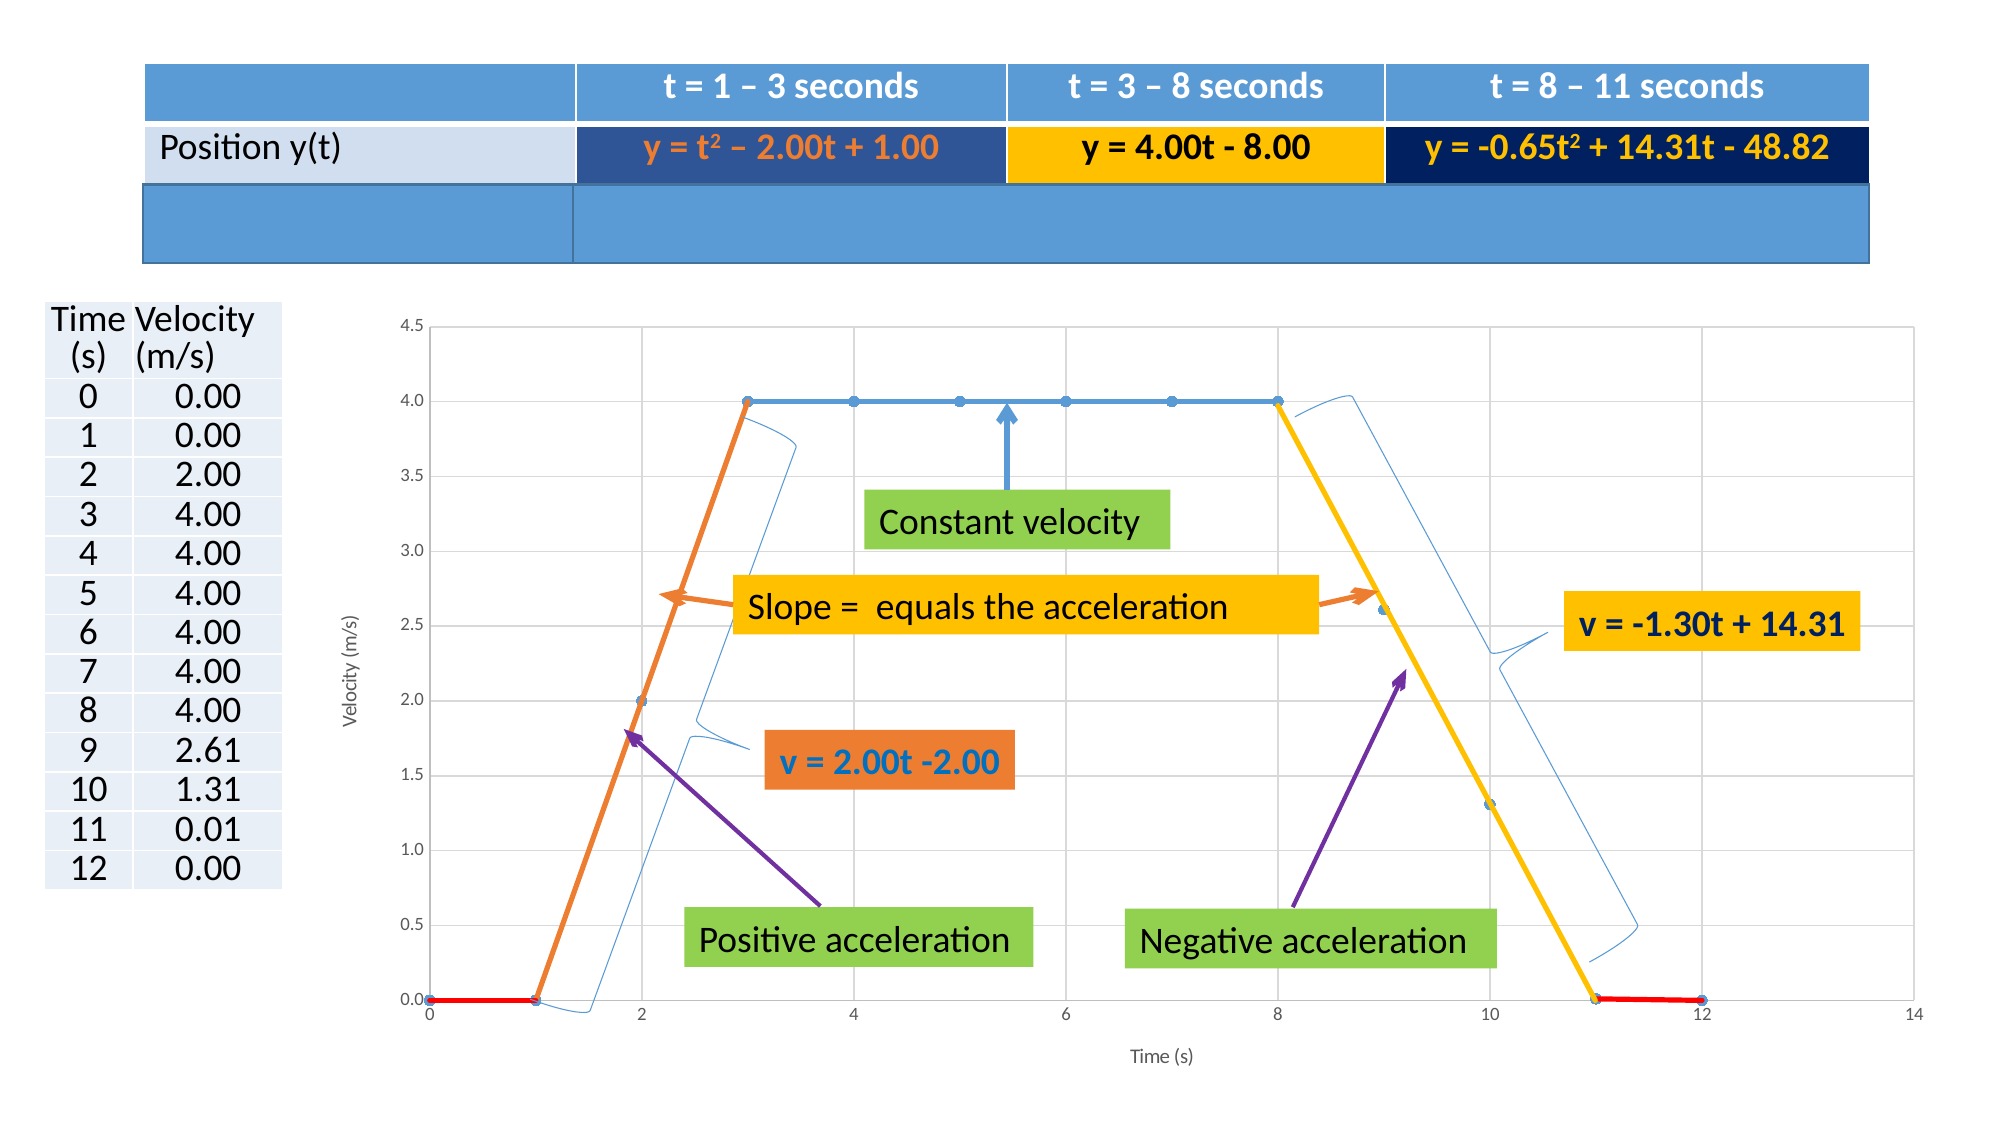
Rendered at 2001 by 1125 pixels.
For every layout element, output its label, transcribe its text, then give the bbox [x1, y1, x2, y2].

table_cell 4.00 [134, 694, 282, 732]
table_cell 4.00 [134, 537, 282, 574]
table_cell 1.31 [134, 773, 282, 810]
table_cell 4 [45, 537, 132, 574]
chart [307, 301, 1957, 1099]
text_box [658, 574, 1379, 663]
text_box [632, 968, 1017, 1039]
table_cell 11 [45, 812, 132, 850]
table_cell 4.00 [134, 615, 282, 653]
text_box [142, 183, 572, 264]
table_cell 8 [45, 694, 132, 732]
table_cell 10 [45, 773, 132, 810]
table_cell 0 [45, 379, 132, 417]
table_cell 12 [45, 851, 132, 889]
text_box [632, 419, 1017, 728]
text_box [572, 183, 1870, 264]
table_header Time (s) [45, 302, 132, 378]
table_cell 2.00 [134, 458, 282, 496]
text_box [623, 728, 1034, 968]
table_cell 1 [45, 419, 132, 456]
table_cell 0.00 [134, 851, 282, 889]
table_cell 9 [45, 733, 132, 771]
table_cell 0.00 [134, 419, 282, 456]
table_cell 2.61 [134, 733, 282, 771]
table_cell 4.00 [134, 497, 282, 535]
table_cell 7 [45, 655, 132, 692]
table_cell 2 [45, 458, 132, 496]
table_cell 4.00 [134, 576, 282, 614]
table_cell 0.00 [134, 379, 282, 417]
table_cell 3 [45, 497, 132, 535]
table_cell 6 [45, 615, 132, 653]
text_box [1434, 350, 1863, 971]
table_cell 5 [45, 576, 132, 614]
table_cell 0.01 [134, 812, 282, 850]
table_header Velocity (m/s) [134, 302, 282, 378]
table_cell 4.00 [134, 655, 282, 692]
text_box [1124, 668, 1498, 970]
